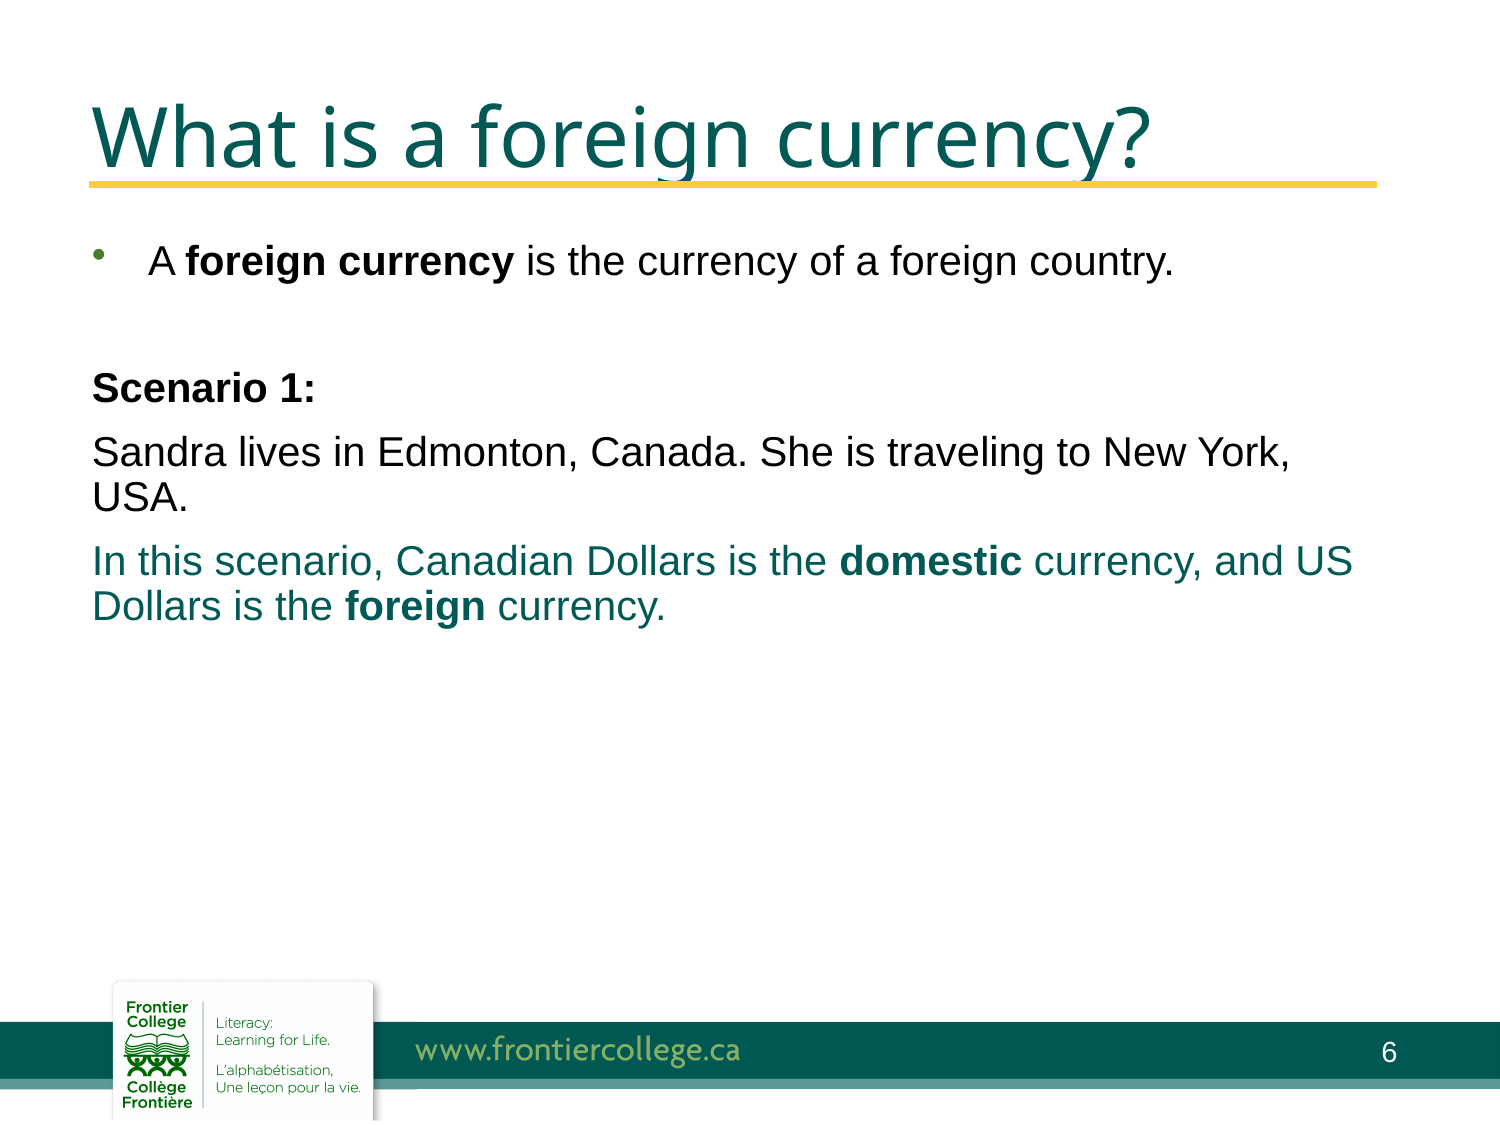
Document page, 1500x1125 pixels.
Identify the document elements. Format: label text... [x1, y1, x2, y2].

list A foreign currency is the currency of a foreign country. Scenario 1: Sandra lives in Edmonton, Canada. She is traveling to New York, USA. In this scenario, Canadian Dollars is the domestic currency, and US Dollars is the foreign currency. [76, 231, 1377, 917]
picture [0, 973, 1500, 1121]
title What is a foreign currency? [76, 87, 1377, 200]
